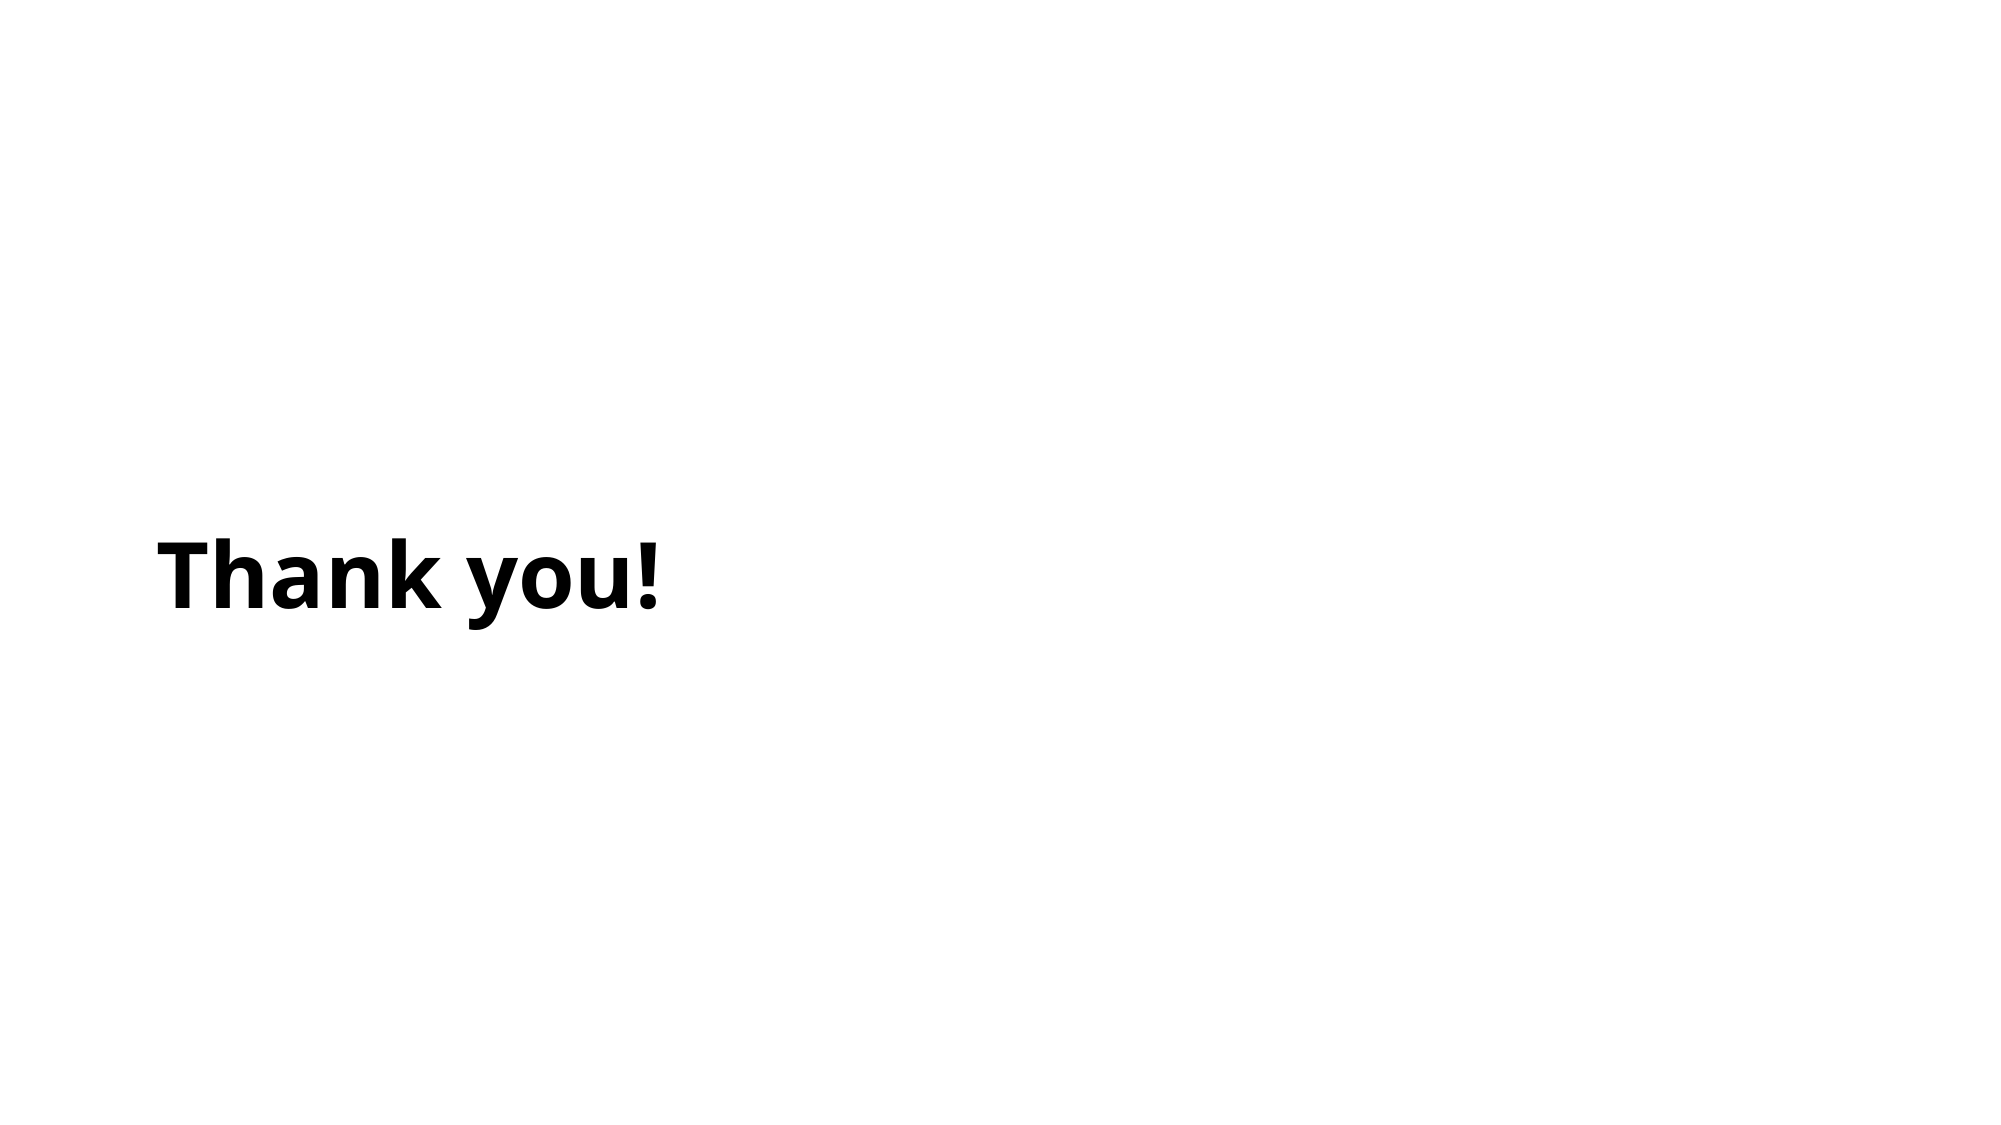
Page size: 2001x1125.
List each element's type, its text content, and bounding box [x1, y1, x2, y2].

title Thank you! [141, 470, 1867, 689]
